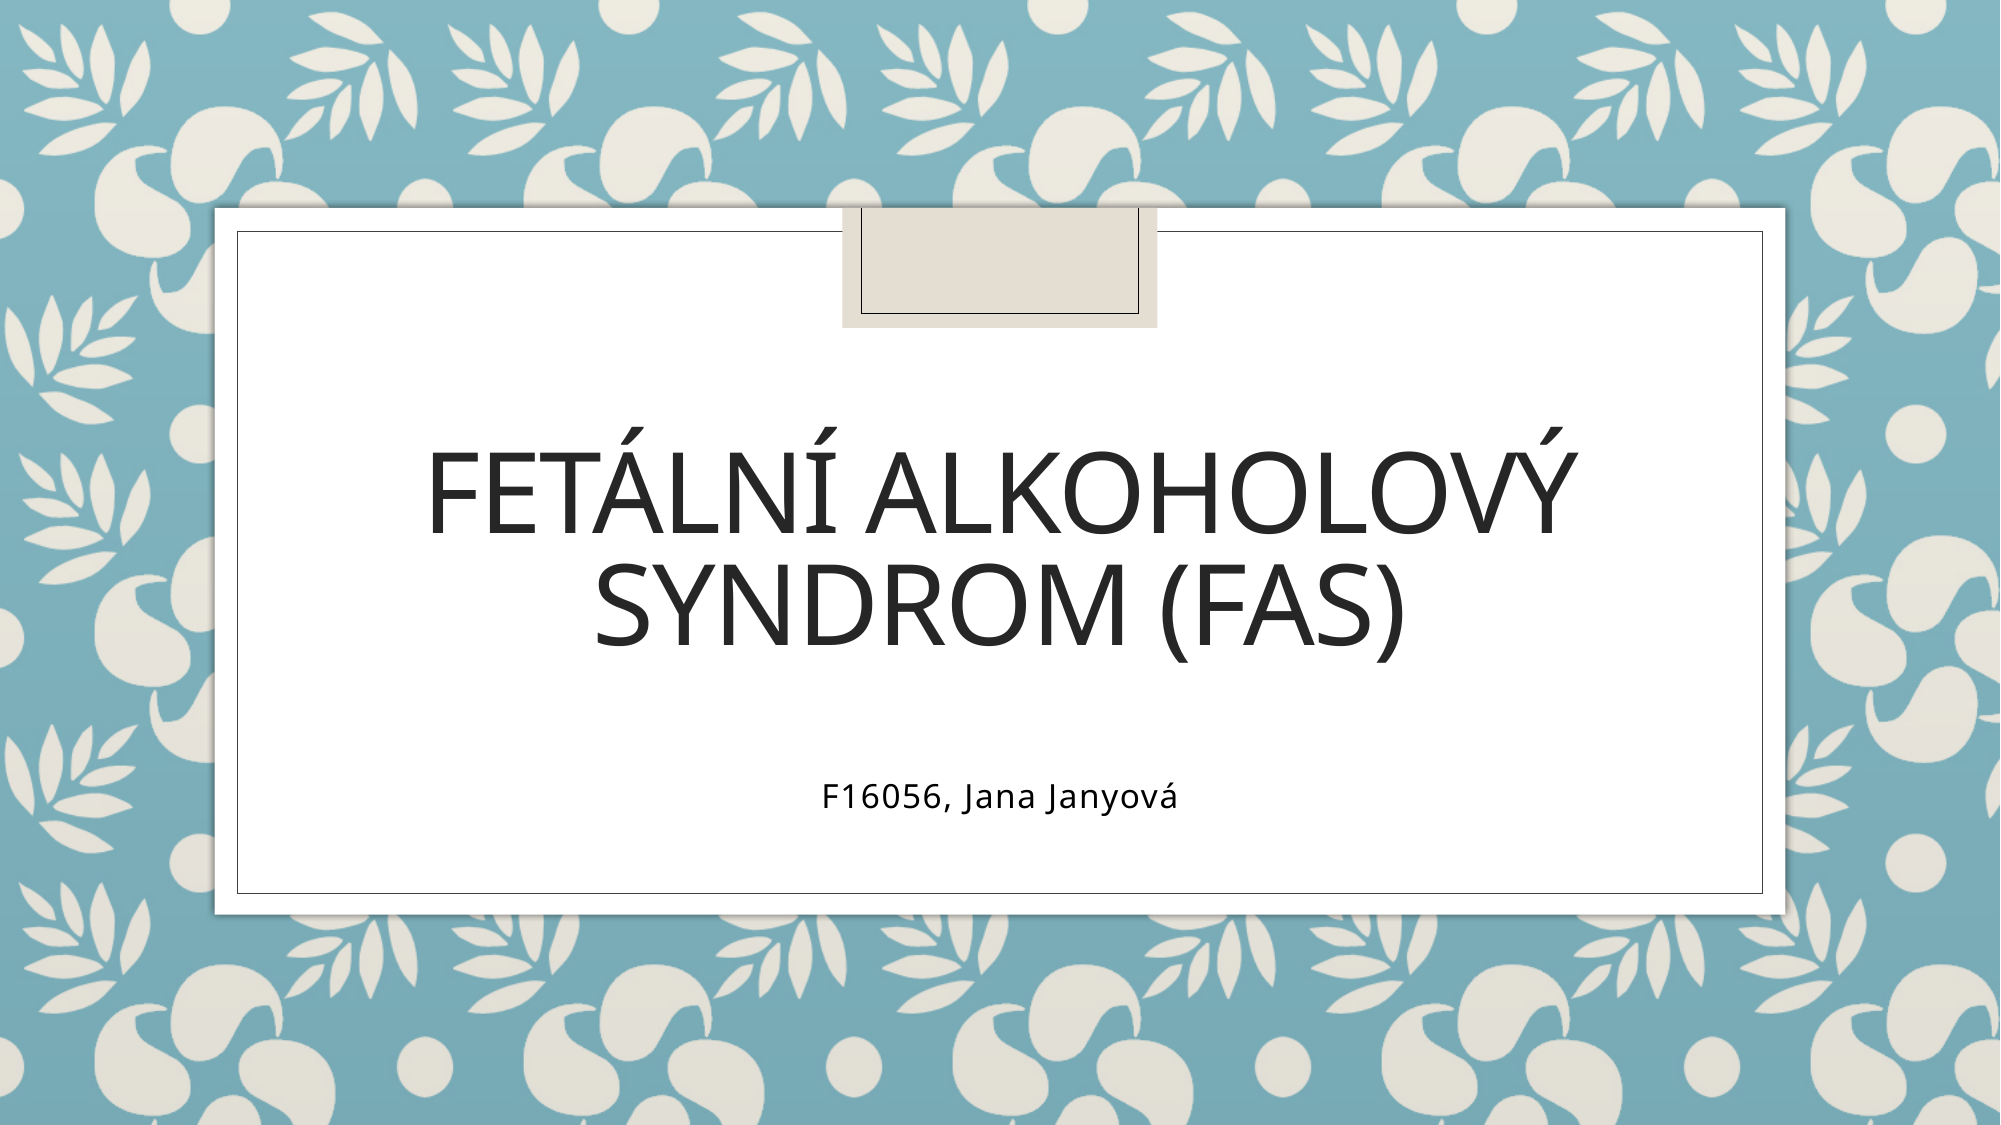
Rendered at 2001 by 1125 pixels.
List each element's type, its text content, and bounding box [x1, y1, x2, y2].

subtitle F16056, Jana Janyová [256, 768, 1745, 844]
title FETÁLNÍ ALKOHOLOVÝ SYNDROM (FAS) [256, 343, 1744, 768]
